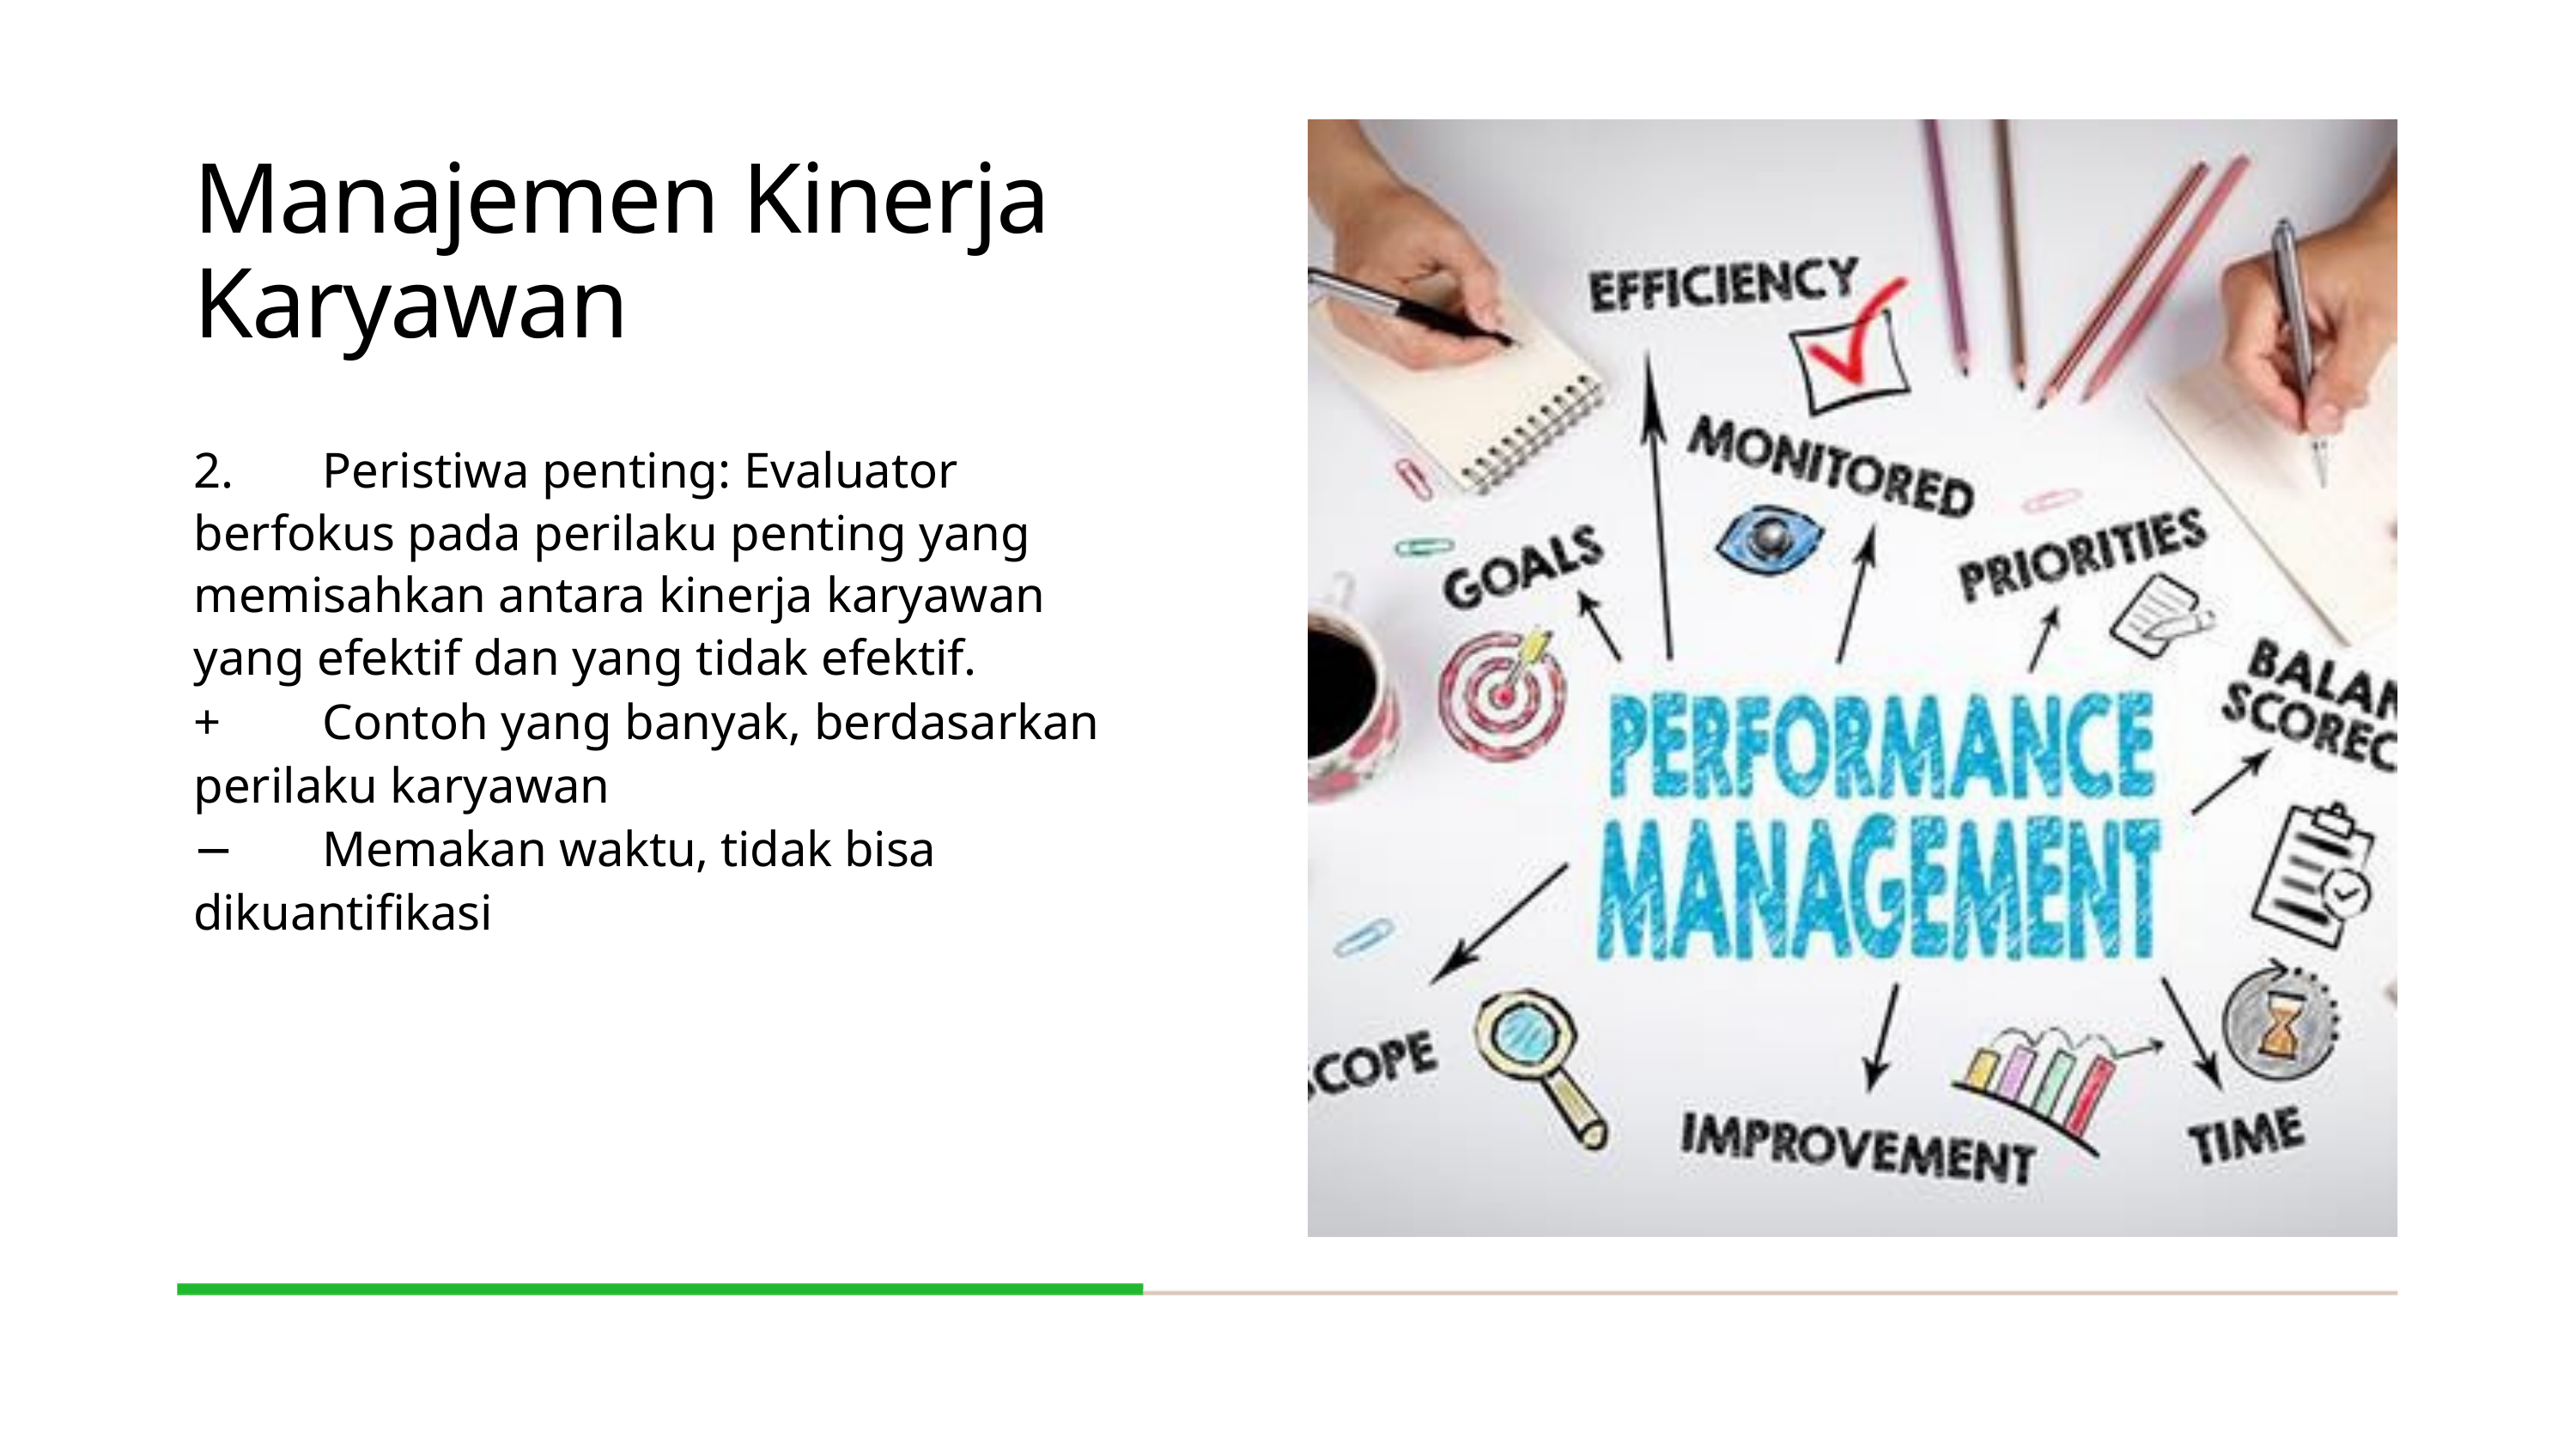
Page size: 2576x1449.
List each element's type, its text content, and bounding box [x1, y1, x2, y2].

text_box 2. Peristiwa penting: Evaluator berfokus pada perilaku penting yang memisahkan antara kinerja karyawan yang efektif dan yang tidak efektif. + Contoh yang banyak, berdasarkan perilaku karyawan − Memakan waktu, tidak bisa dikuantifikasi [193, 434, 1121, 941]
text_box [1308, 119, 2398, 1237]
text_box Manajemen Kinerja Karyawan [193, 148, 1114, 357]
text_box [177, 1283, 2398, 1295]
